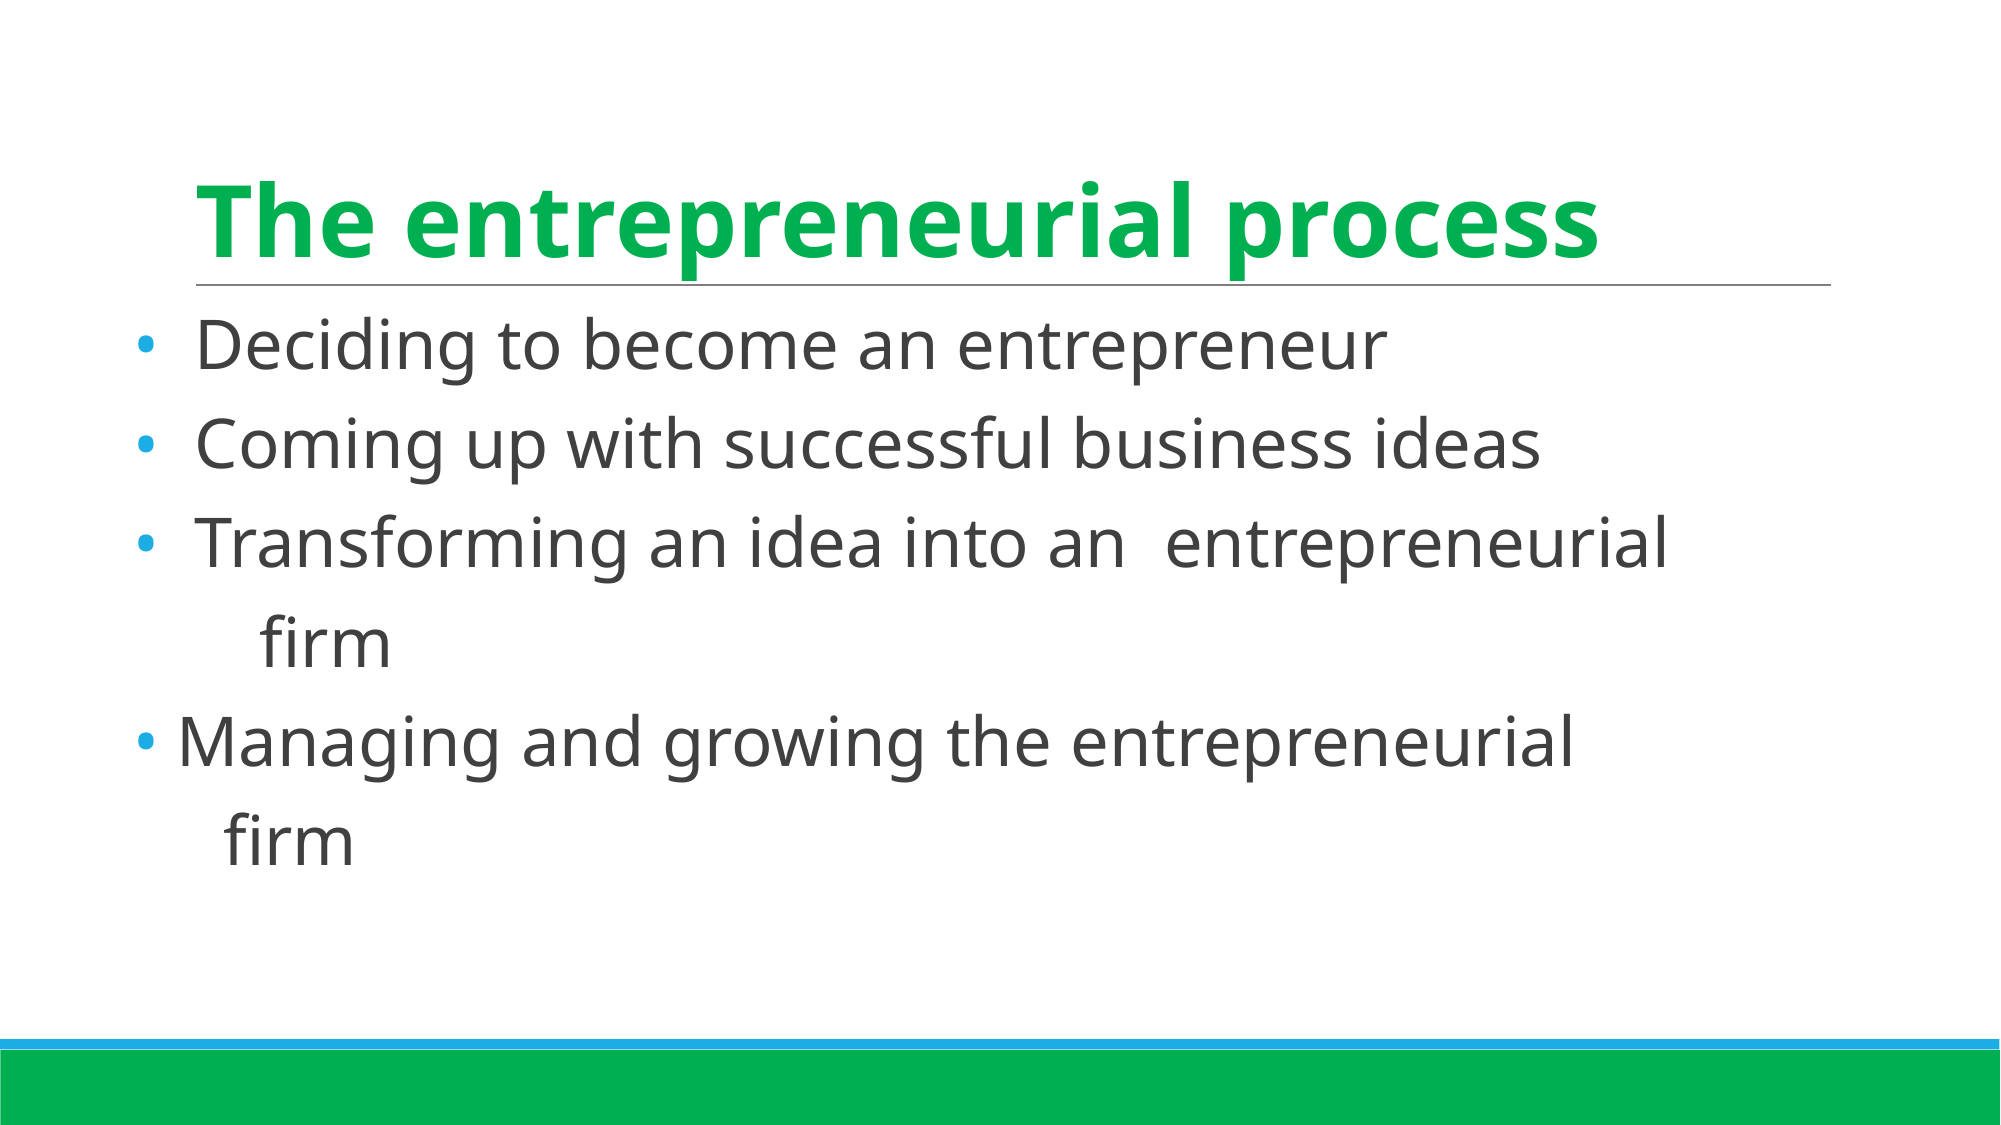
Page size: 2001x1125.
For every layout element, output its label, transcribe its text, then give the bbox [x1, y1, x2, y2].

list Deciding to become an entrepreneur Coming up with successful business ideas Transforming an idea into an entrepreneurial firm Managing and growing the entrepreneurial firm [133, 302, 1830, 963]
title The entrepreneurial process [180, 47, 1732, 285]
